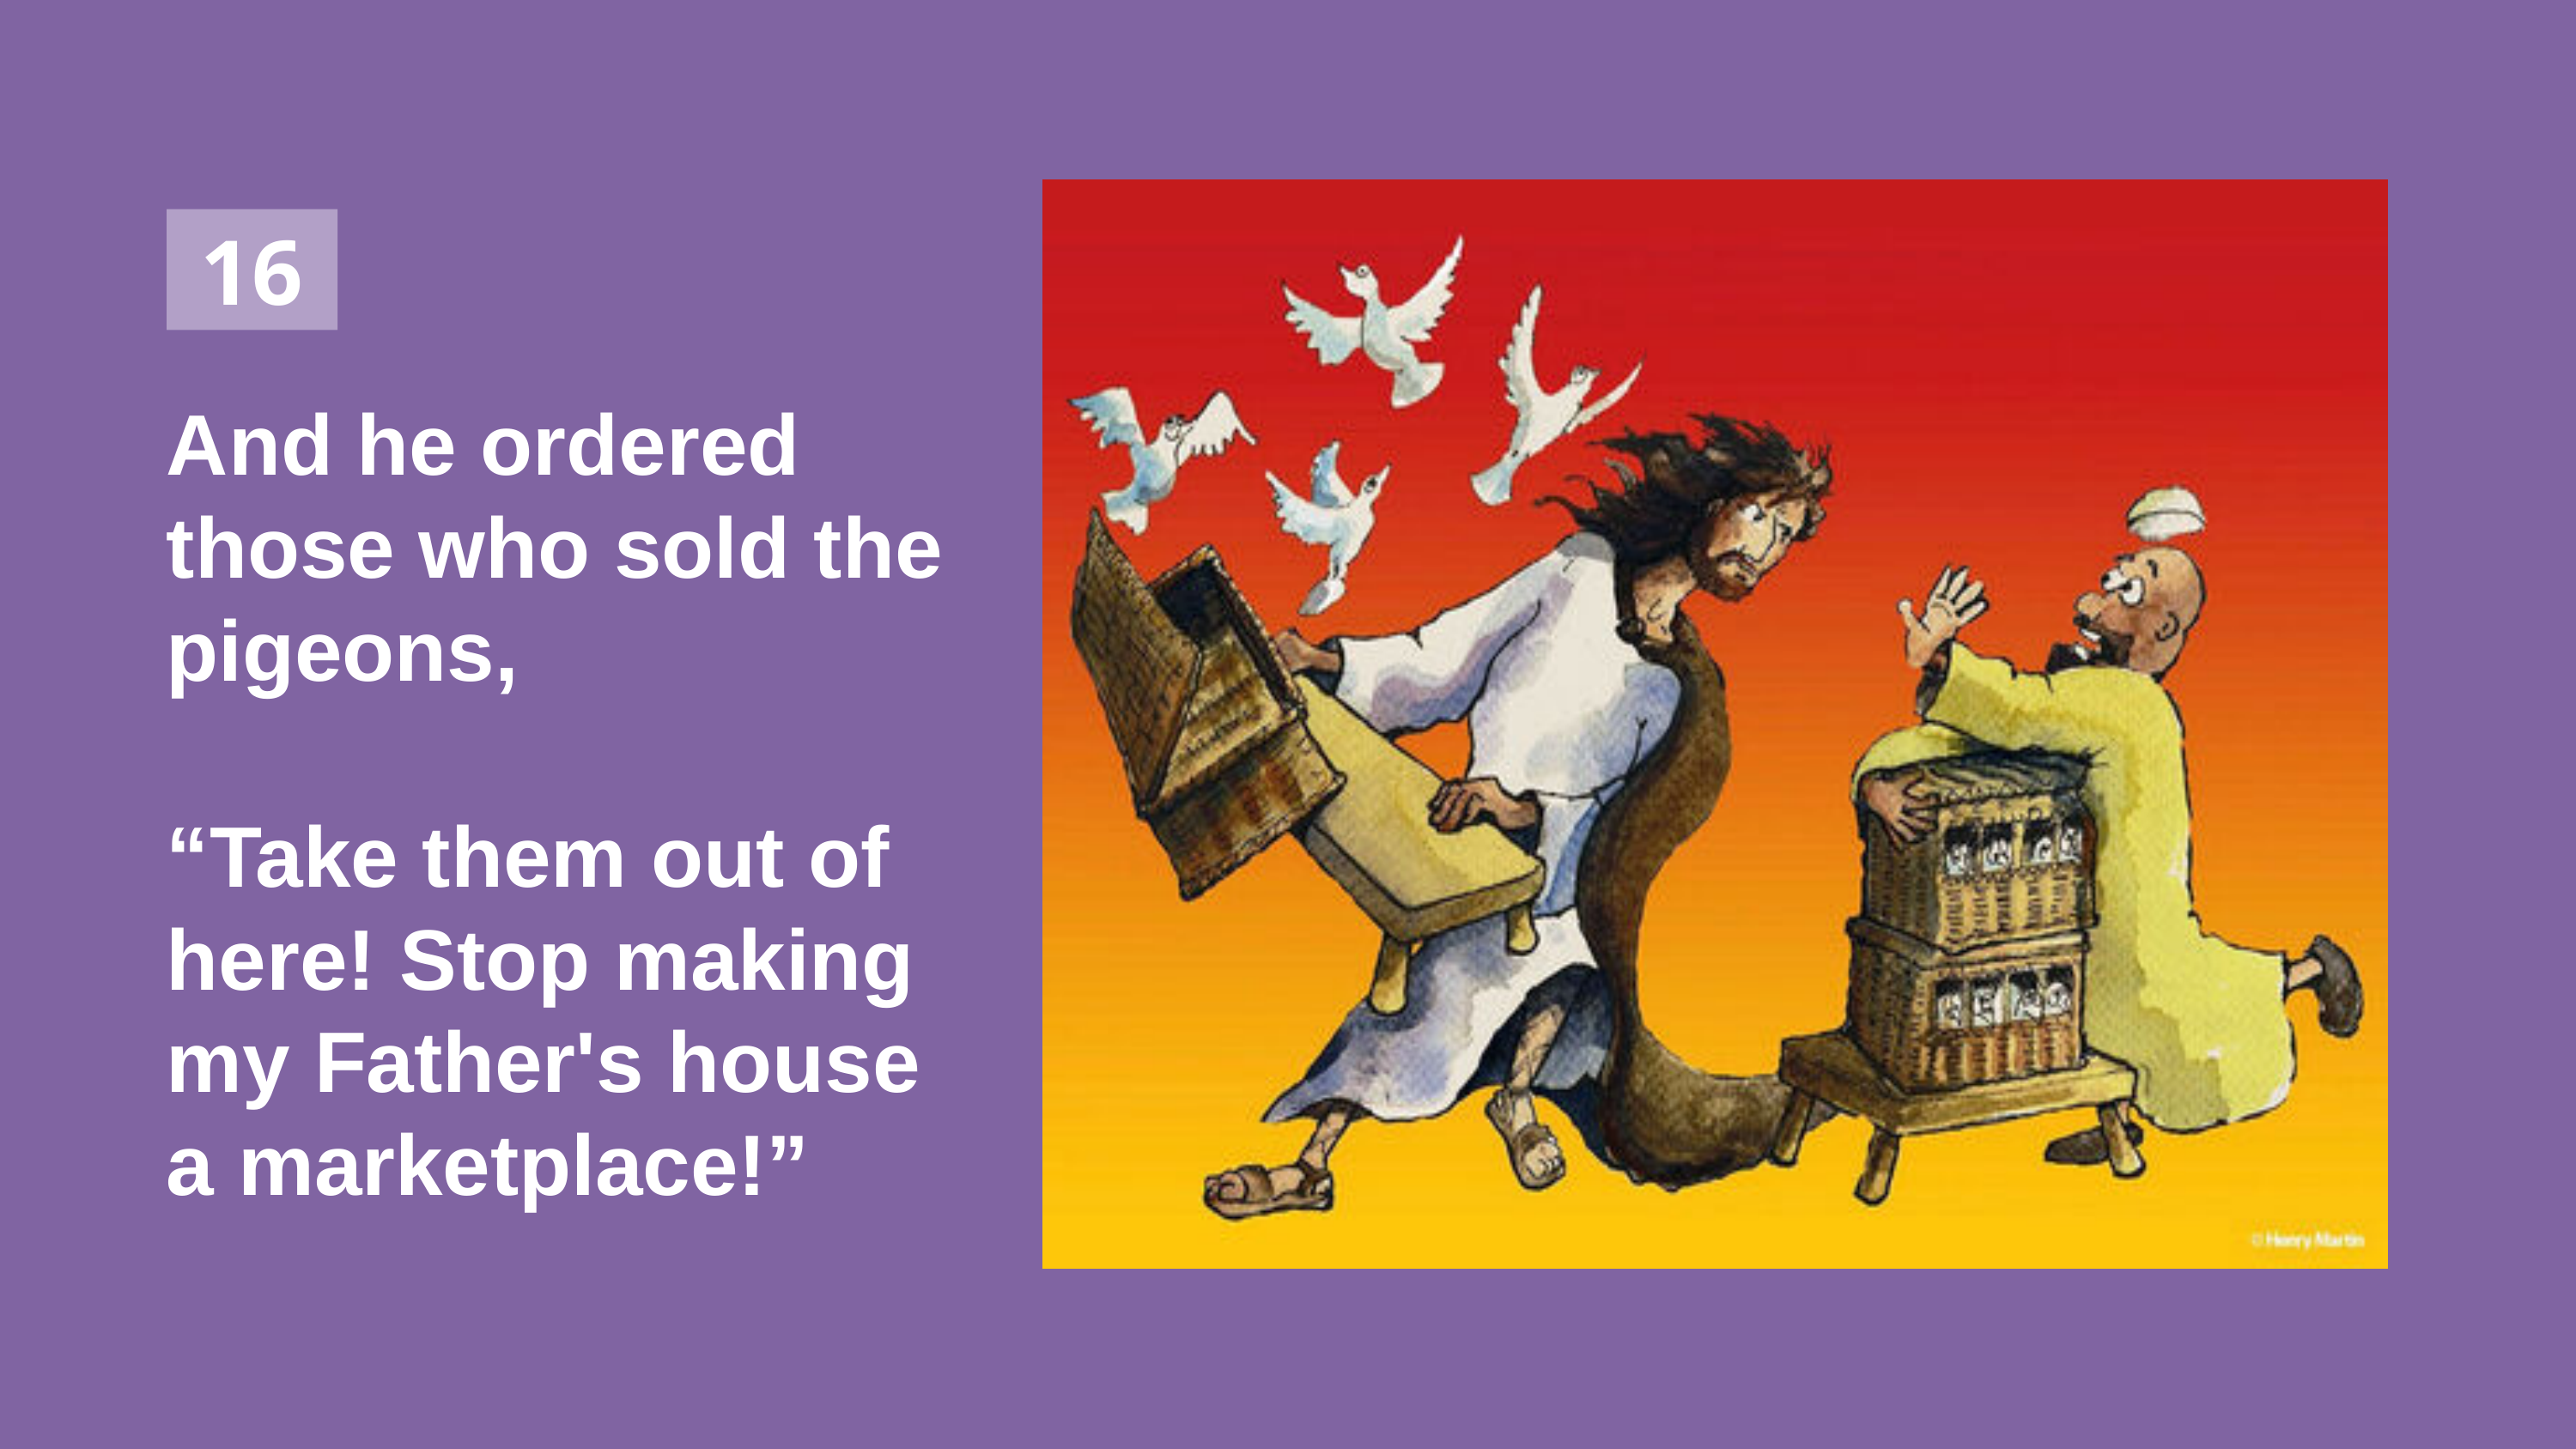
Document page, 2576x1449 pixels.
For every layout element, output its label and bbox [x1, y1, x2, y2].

picture [1042, 179, 2389, 1269]
text_box [166, 209, 956, 1222]
